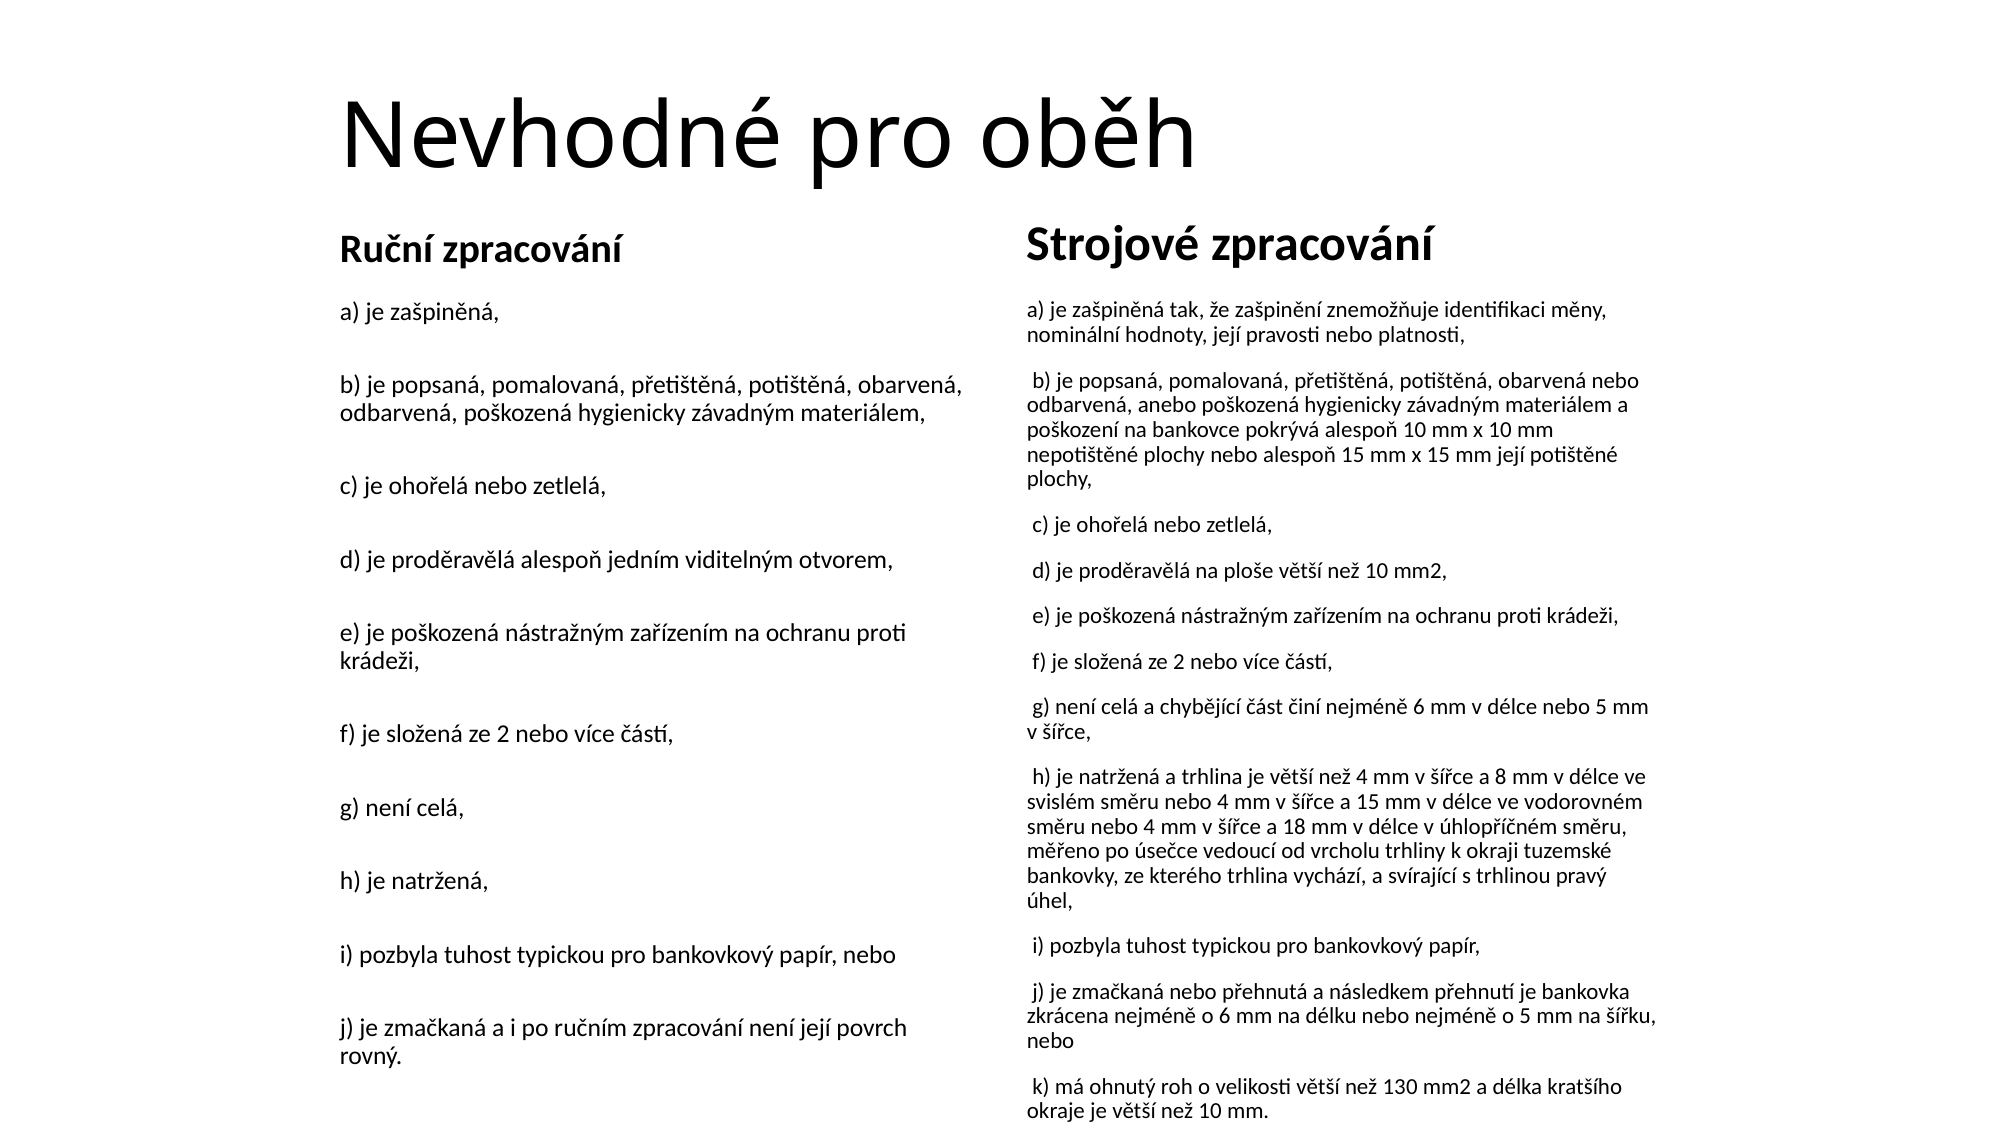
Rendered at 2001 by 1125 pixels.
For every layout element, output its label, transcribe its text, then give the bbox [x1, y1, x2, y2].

title Nevhodné pro oběh [324, 43, 1675, 232]
list a) je zašpiněná tak, že zašpinění znemožňuje identifikaci měny, nominální hodnoty, její pravosti nebo platnosti, b) je popsaná, pomalovaná, přetištěná, potištěná, obarvená nebo odbarvená, anebo poškozená hygienicky závadným materiálem a poškození na bankovce pokrývá alespoň 10 mm x 10 mm nepotištěné plochy nebo alespoň 15 mm x 15 mm její potištěné plochy, c) je ohořelá nebo zetlelá, d) je proděravělá na ploše větší než 10 mm2, e) je poškozená nástražným zařízením na ochranu proti krádeži, f) je složená ze 2 nebo více částí, g) není celá a chybějící část činí nejméně 6 mm v délce nebo 5 mm v šířce, h) je natržená a trhlina je větší než 4 mm v šířce a 8 mm v délce ve svislém směru nebo 4 mm v šířce a 15 mm v délce ve vodorovném směru nebo 4 mm v šířce a 18 mm v délce v úhlopříčném směru, měřeno po úsečce vedoucí od vrcholu trhliny k okraji tuzemské bankovky, ze kterého trhlina vychází, a svírající s trhlinou pravý úhel, i) pozbyla tuhost typickou pro bankovkový papír, j) je zmačkaná nebo přehnutá a následkem přehnutí je bankovka zkrácena nejméně o 6 mm na délku nebo nejméně o 5 mm na šířku, nebo k) má ohnutý roh o velikosti větší než 130 mm2 a délka kratšího okraje je větší než 10 mm. [1011, 290, 1675, 1071]
list Ruční zpracování [324, 219, 988, 279]
list Strojové zpracování [1011, 196, 1675, 279]
list a) je zašpiněná, b) je popsaná, pomalovaná, přetištěná, potištěná, obarvená, odbarvená, poškozená hygienicky závadným materiálem, c) je ohořelá nebo zetlelá, d) je proděravělá alespoň jedním viditelným otvorem, e) je poškozená nástražným zařízením na ochranu proti krádeži, f) je složená ze 2 nebo více částí, g) není celá, h) je natržená, i) pozbyla tuhost typickou pro bankovkový papír, nebo j) je zmačkaná a i po ručním zpracování není její povrch rovný. [324, 290, 988, 1094]
